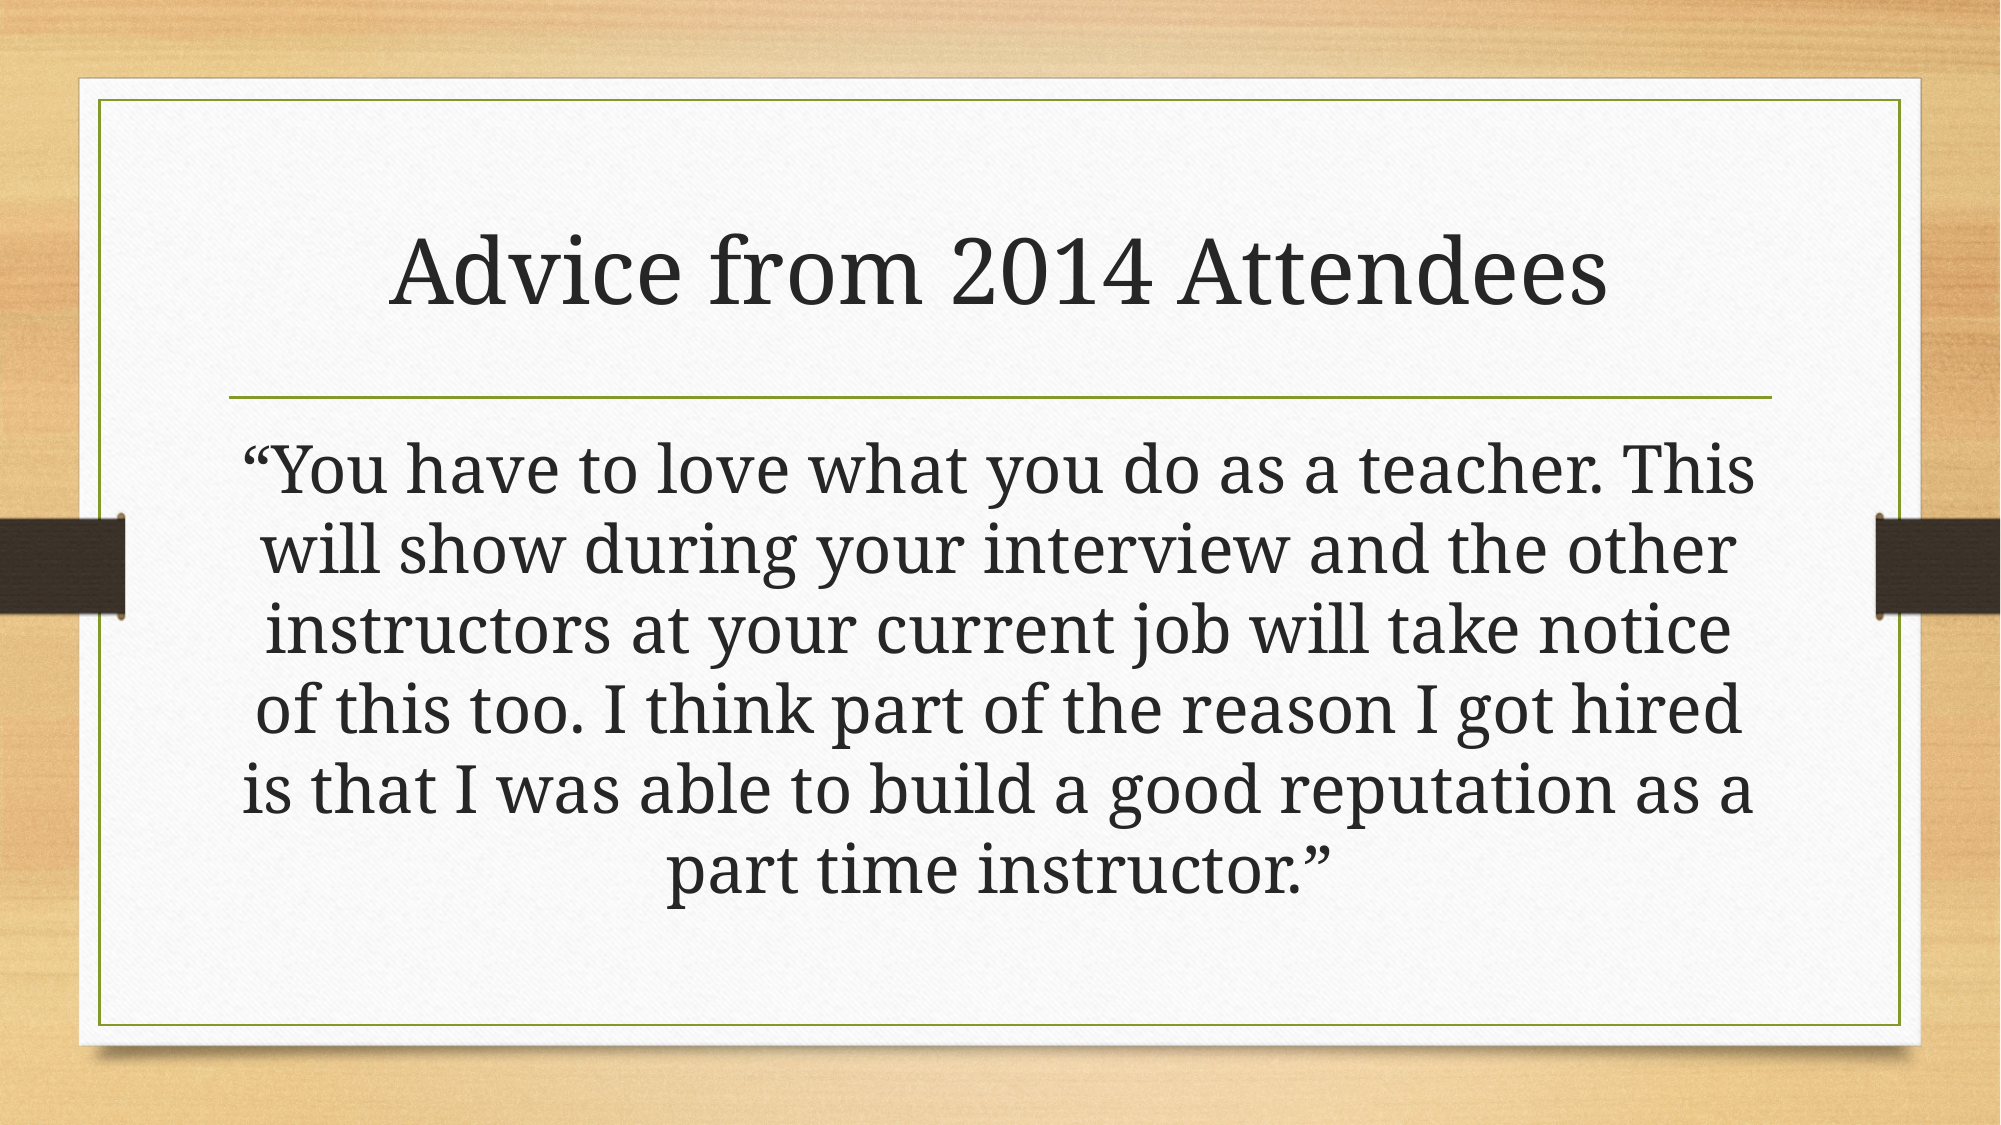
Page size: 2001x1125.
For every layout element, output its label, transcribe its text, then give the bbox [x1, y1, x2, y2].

list “You have to love what you do as a teacher. This will show during your interview and the other instructors at your current job will take notice of this too. I think part of the reason I got hired is that I was able to build a good reputation as a part time instructor.” [212, 419, 1788, 964]
title Advice from 2014 Attendees [212, 161, 1788, 375]
picture [0, 0, 2001, 1125]
